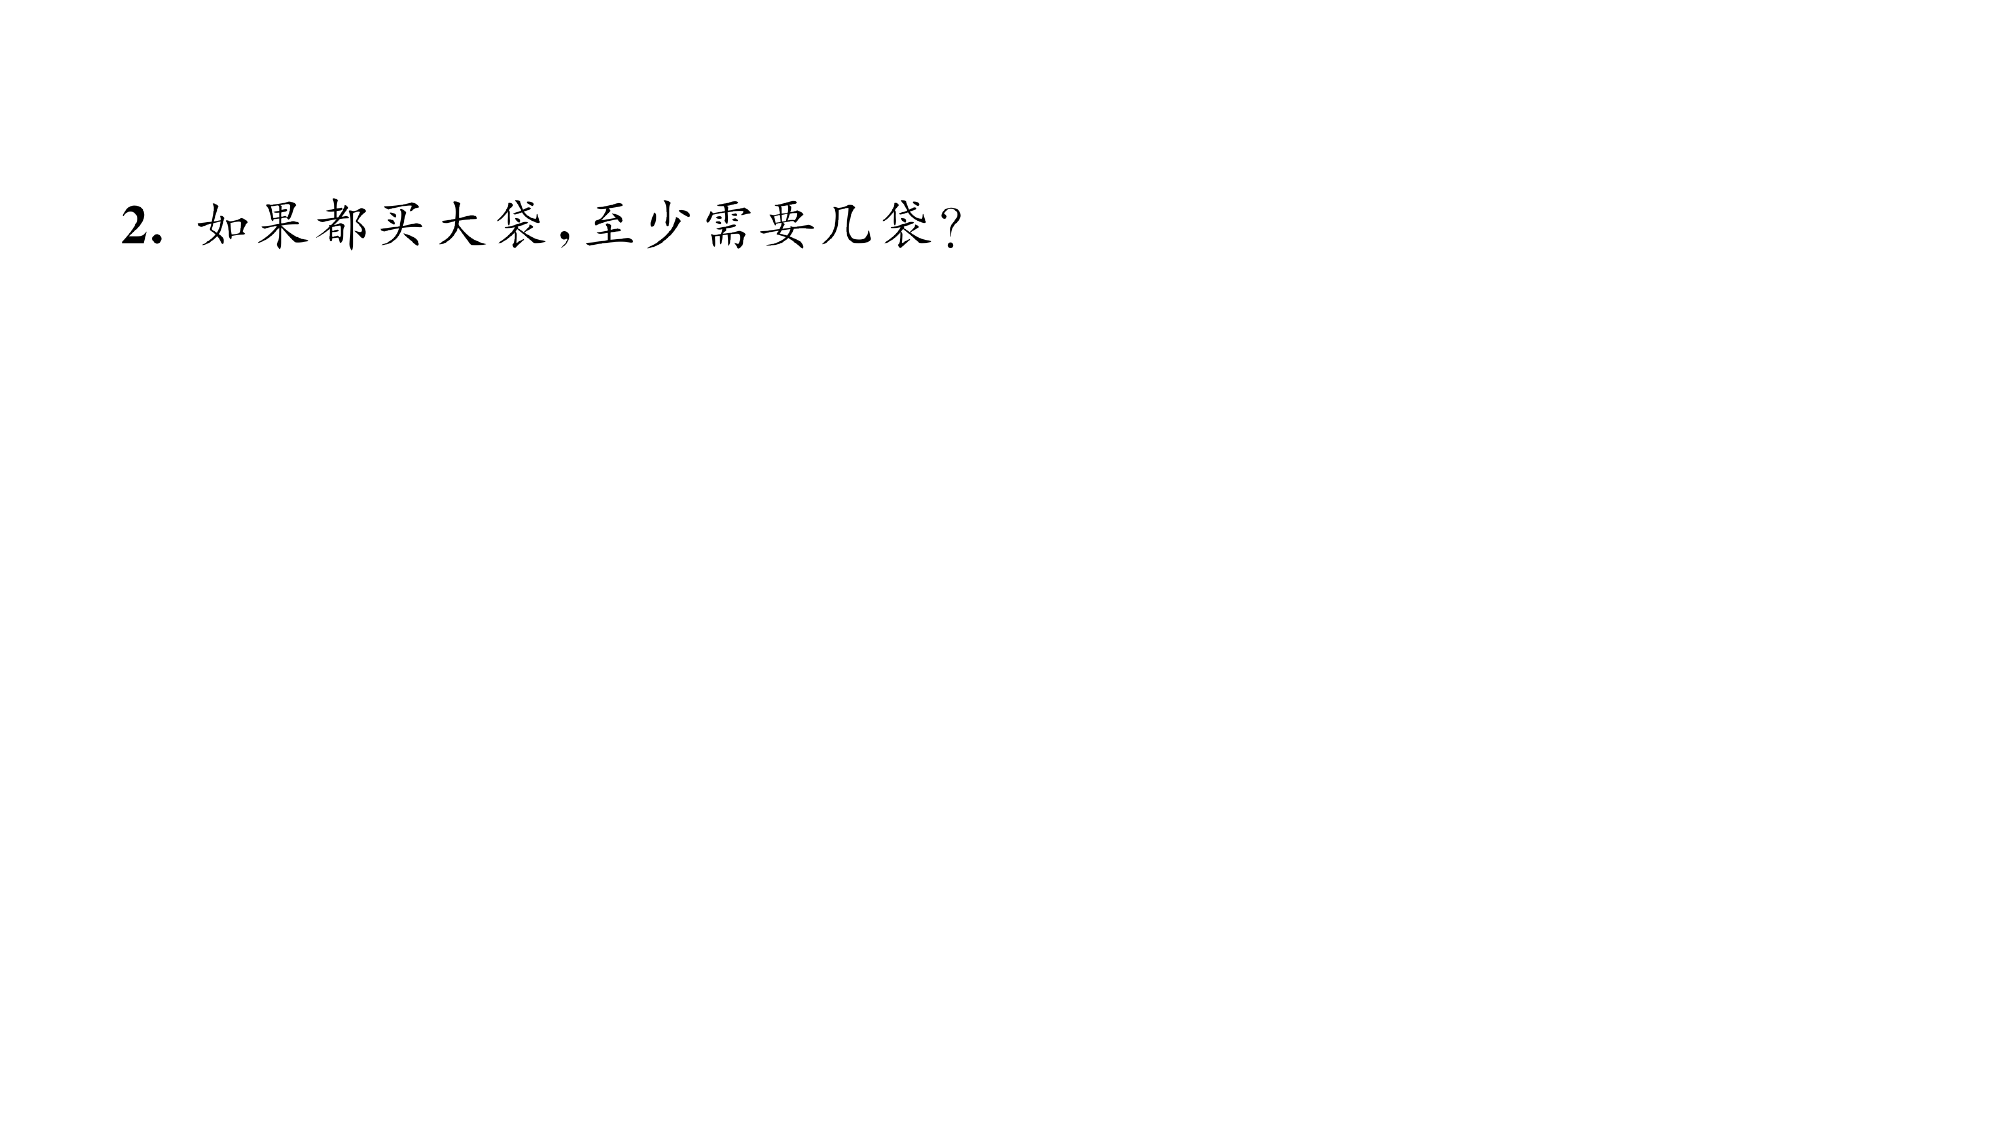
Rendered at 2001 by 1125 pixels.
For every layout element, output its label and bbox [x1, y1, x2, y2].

picture [118, 177, 2000, 484]
